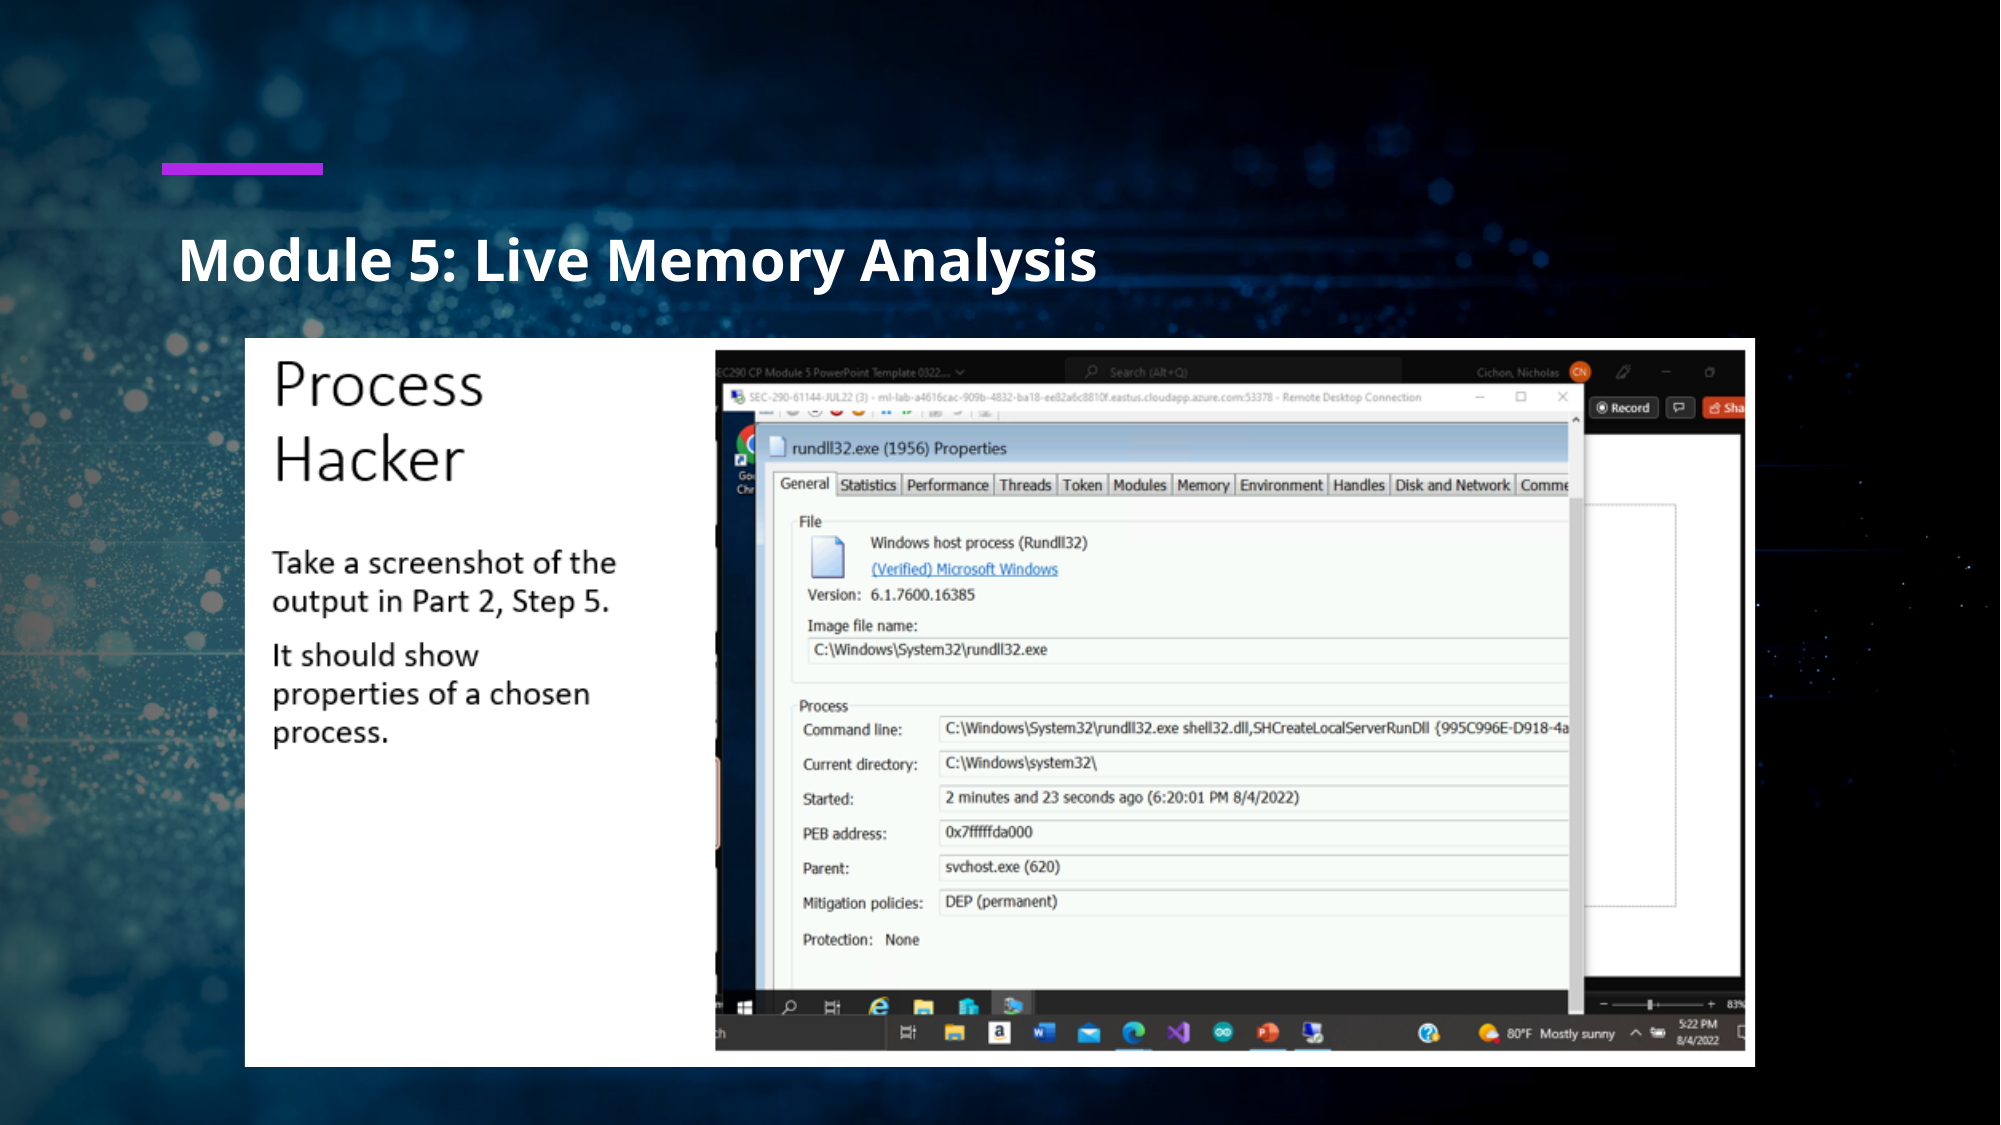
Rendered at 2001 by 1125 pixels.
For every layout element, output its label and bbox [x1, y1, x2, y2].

picture [244, 338, 1756, 1067]
text_box [0, 0, 2000, 1125]
